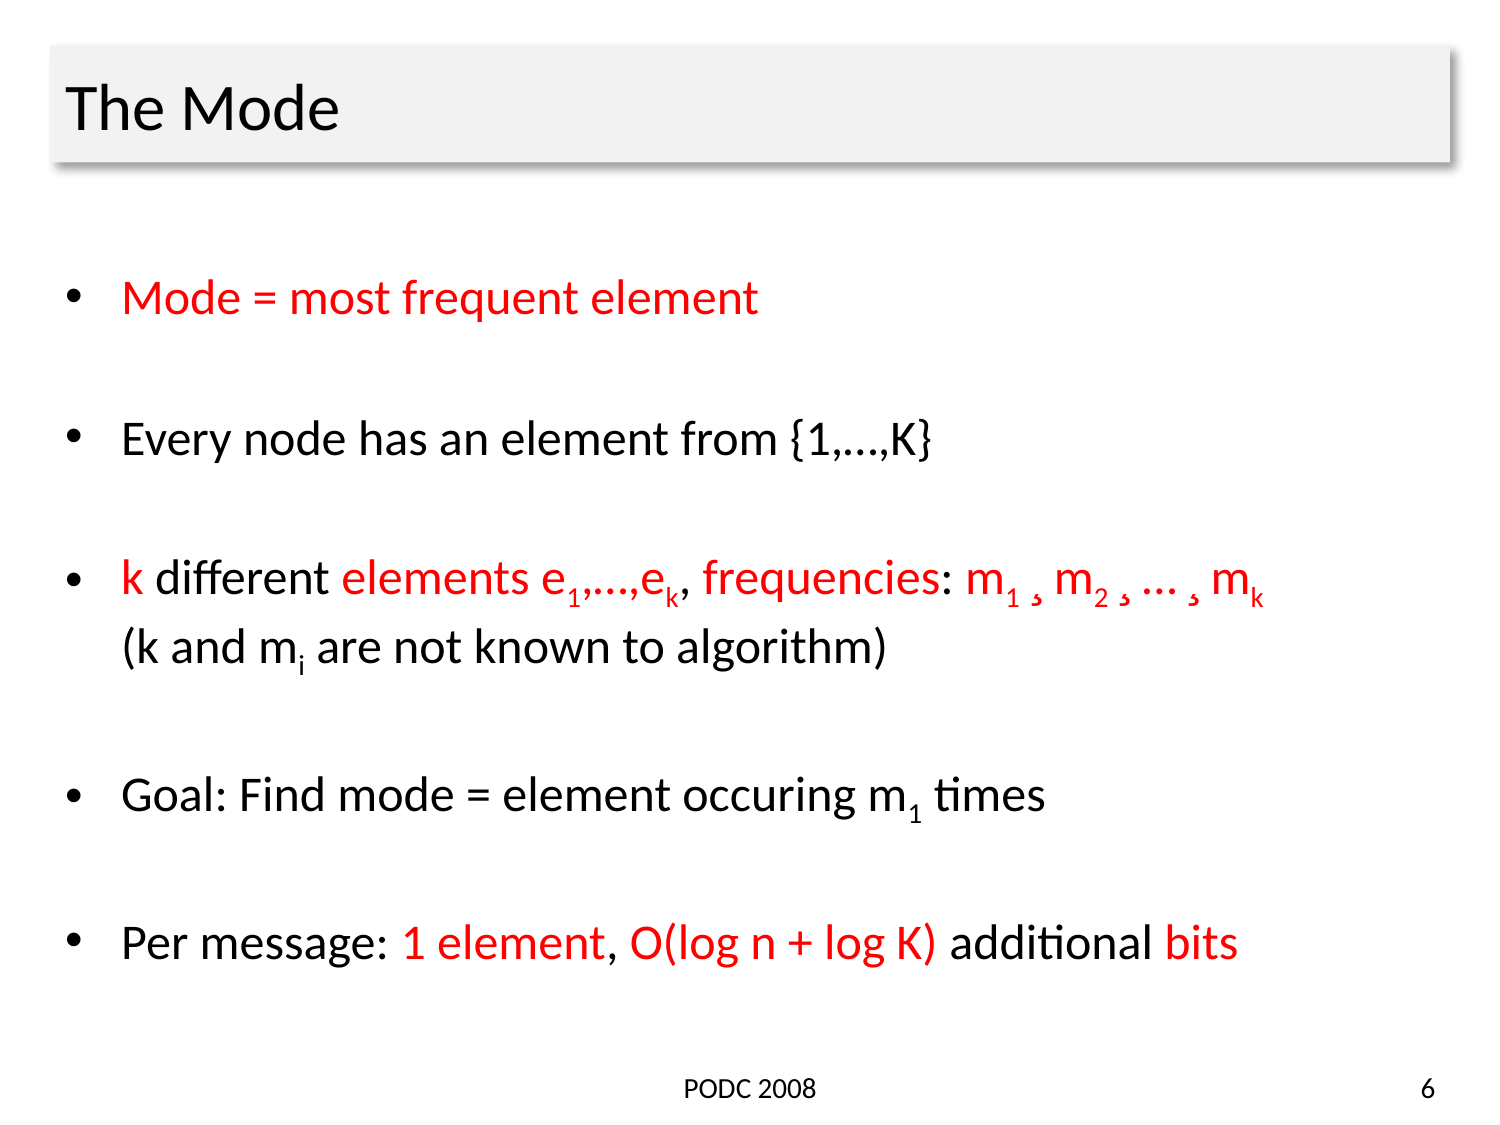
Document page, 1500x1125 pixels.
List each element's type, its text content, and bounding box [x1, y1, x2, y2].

list Mode = most frequent element Every node has an element from {1,…,K} k different elements e1,…,ek, frequencies: m1 ¸ m2 ¸ … ¸ mk (k and mi are not known to algorithm) Goal: Find mode = element occuring m1 times Per message: 1 element, O(log n + log K) additional bits [50, 187, 1450, 1025]
title The Mode [50, 45, 1450, 163]
